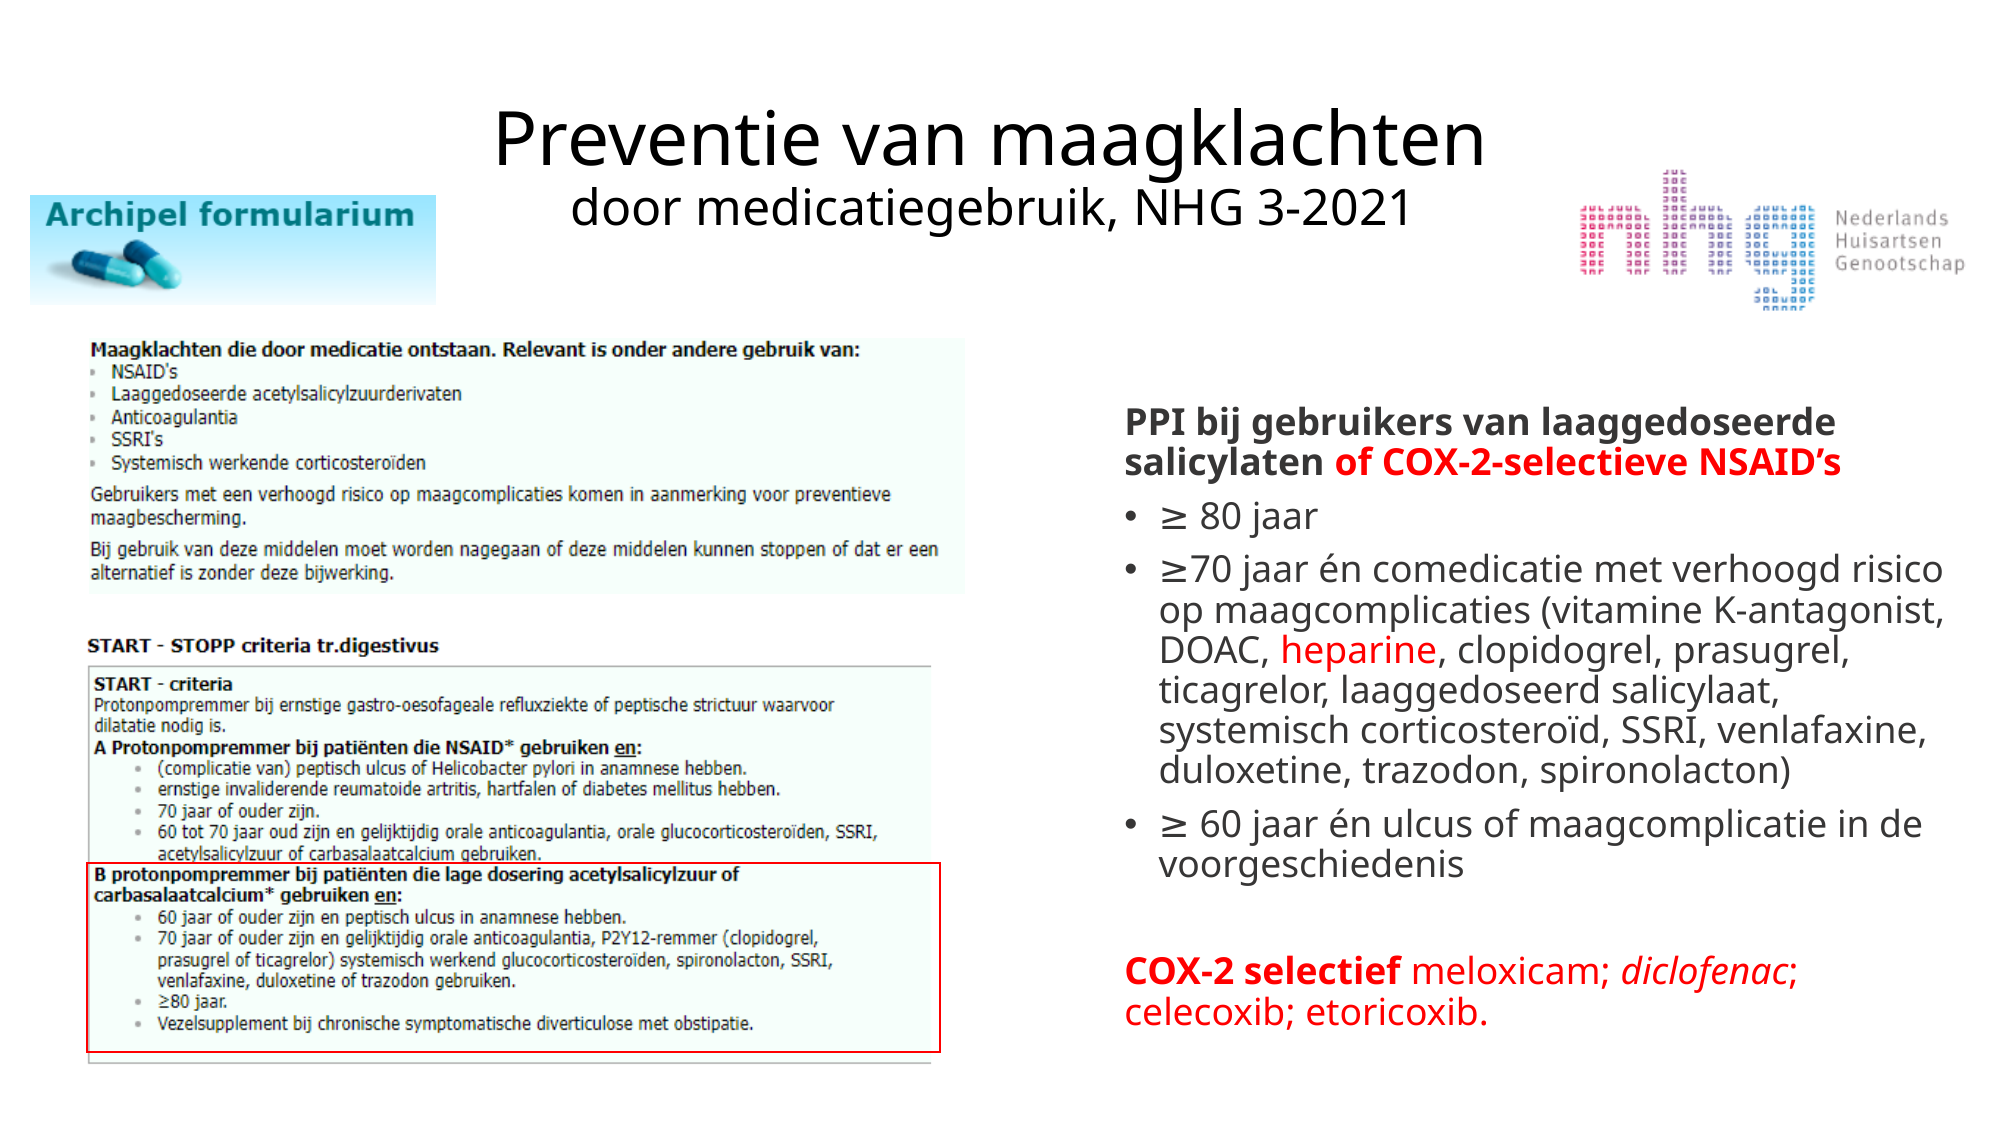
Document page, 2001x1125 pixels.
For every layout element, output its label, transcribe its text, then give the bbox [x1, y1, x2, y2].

text_box [932, 862, 941, 1053]
picture [78, 626, 932, 1070]
picture [1535, 145, 2000, 325]
list PPI bij gebruikers van laaggedoseerde salicylaten of COX-2-selectieve NSAID’s ≥ 80 jaar ≥70 jaar én comedicatie met verhoogd risico op maagcomplicaties (vitamine K-antagonist, DOAC, heparine, clopidogrel, prasugrel, ticagrelor, laaggedoseerd salicylaat, systemisch corticosteroïd, SSRI, venlafaxine, duloxetine, trazodon, spironolacton) ≥ 60 jaar én ulcus of maagcomplicatie in de voorgeschiedenis COX-2 selectief meloxicam; diclofenac; celecoxib; etoricoxib. [1109, 338, 1963, 1052]
picture [89, 338, 965, 594]
picture [30, 195, 436, 305]
title Preventie van maagklachten door medicatiegebruik, NHG 3-2021 [137, 59, 1863, 278]
